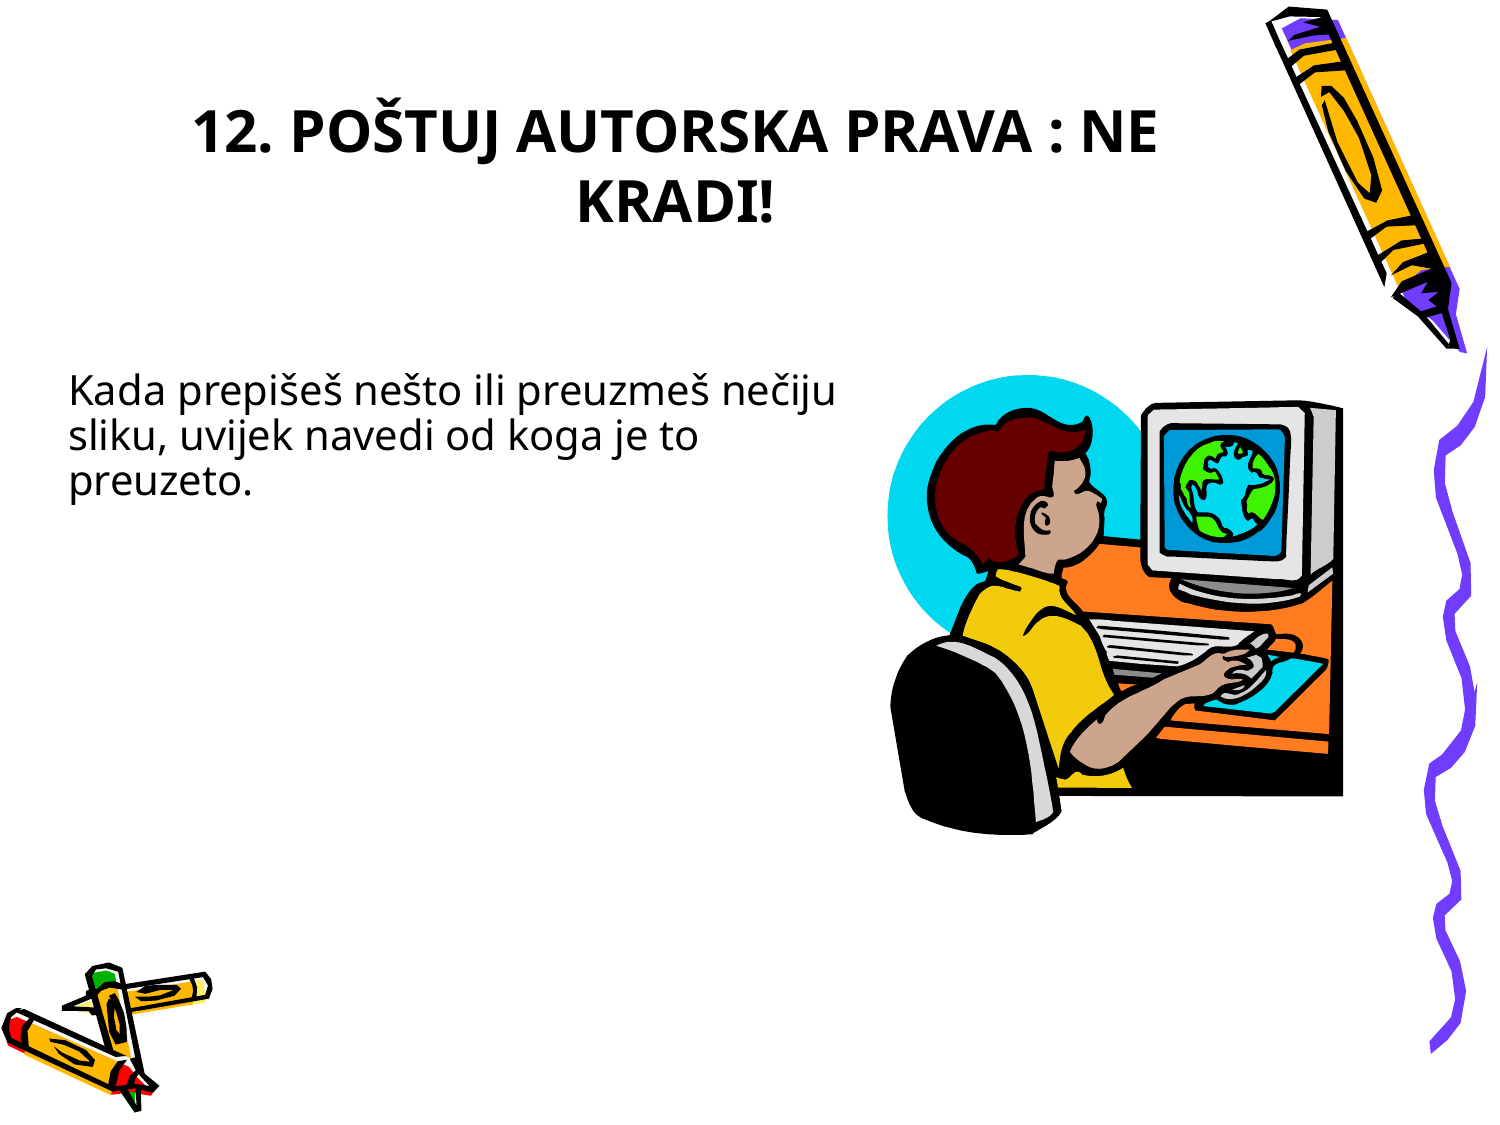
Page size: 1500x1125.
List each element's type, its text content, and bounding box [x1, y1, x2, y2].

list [887, 374, 1344, 836]
title 12. POŠTUJ AUTORSKA PRAVA : NE KRADI! [112, 54, 1240, 243]
list Kada prepišeš nešto ili preuzmeš nečiju sliku, uvijek navedi od koga je to preuzeto. [53, 361, 854, 681]
